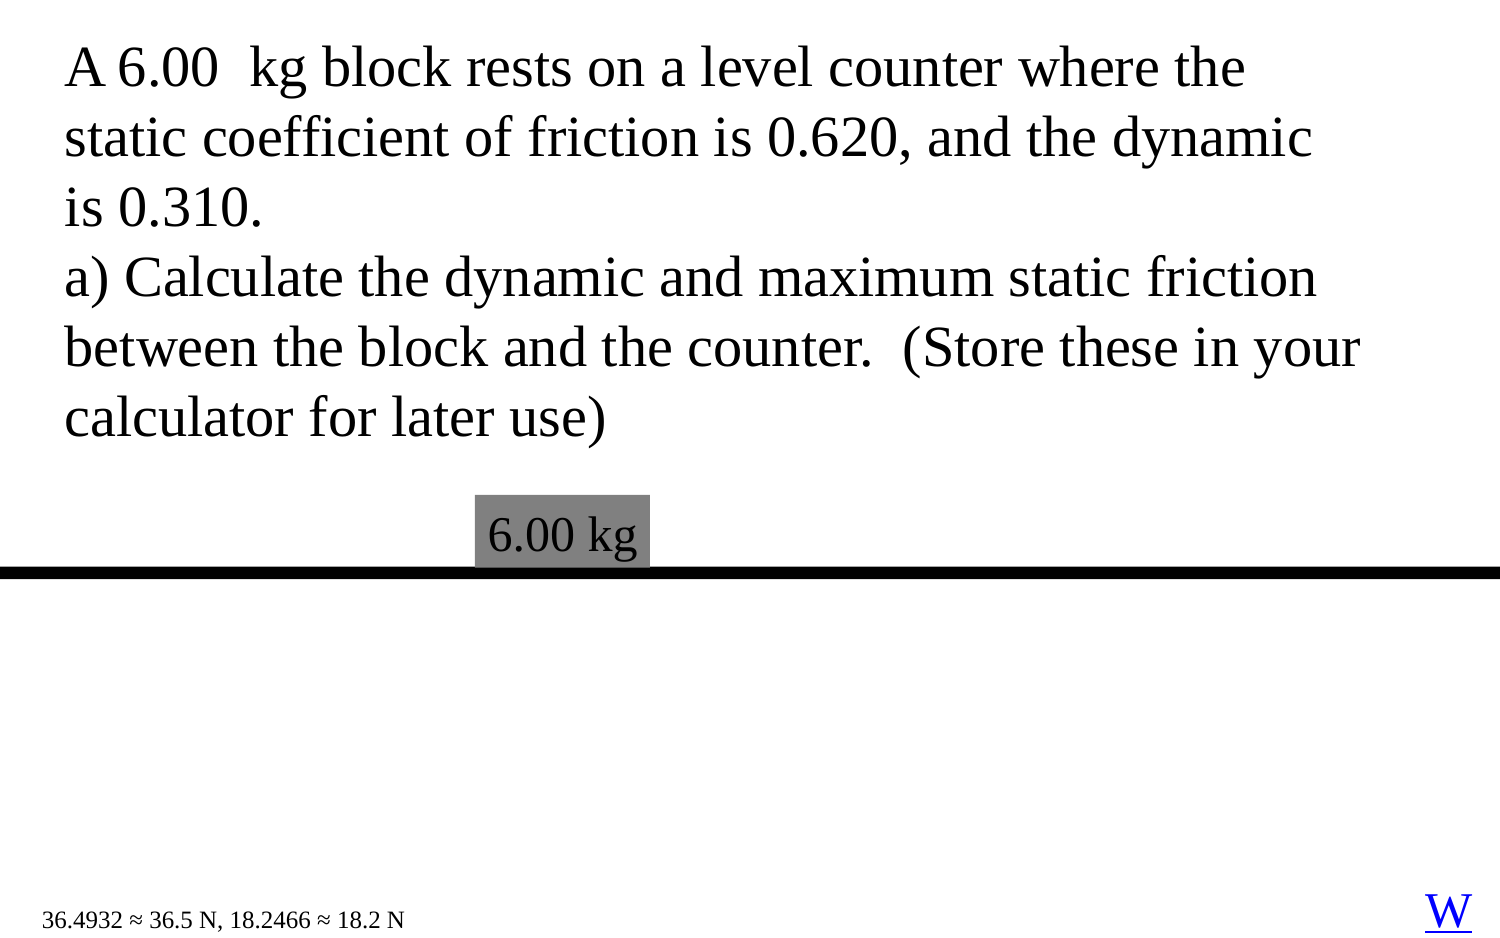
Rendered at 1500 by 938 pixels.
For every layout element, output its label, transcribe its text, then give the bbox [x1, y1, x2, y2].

text_box 6.00 kg [474, 494, 650, 568]
text_box W [1410, 870, 1488, 938]
text_box 36.4932 ≈ 36.5 N, 18.2466 ≈ 18.2 N [27, 895, 421, 938]
text_box A 6.00 kg block rests on a level counter where the static coefficient of friction is 0.620, and the dynamic is 0.310. a) Calculate the dynamic and maximum static friction between the block and the counter. (Store these in your calculator for later use) [50, 20, 1378, 456]
